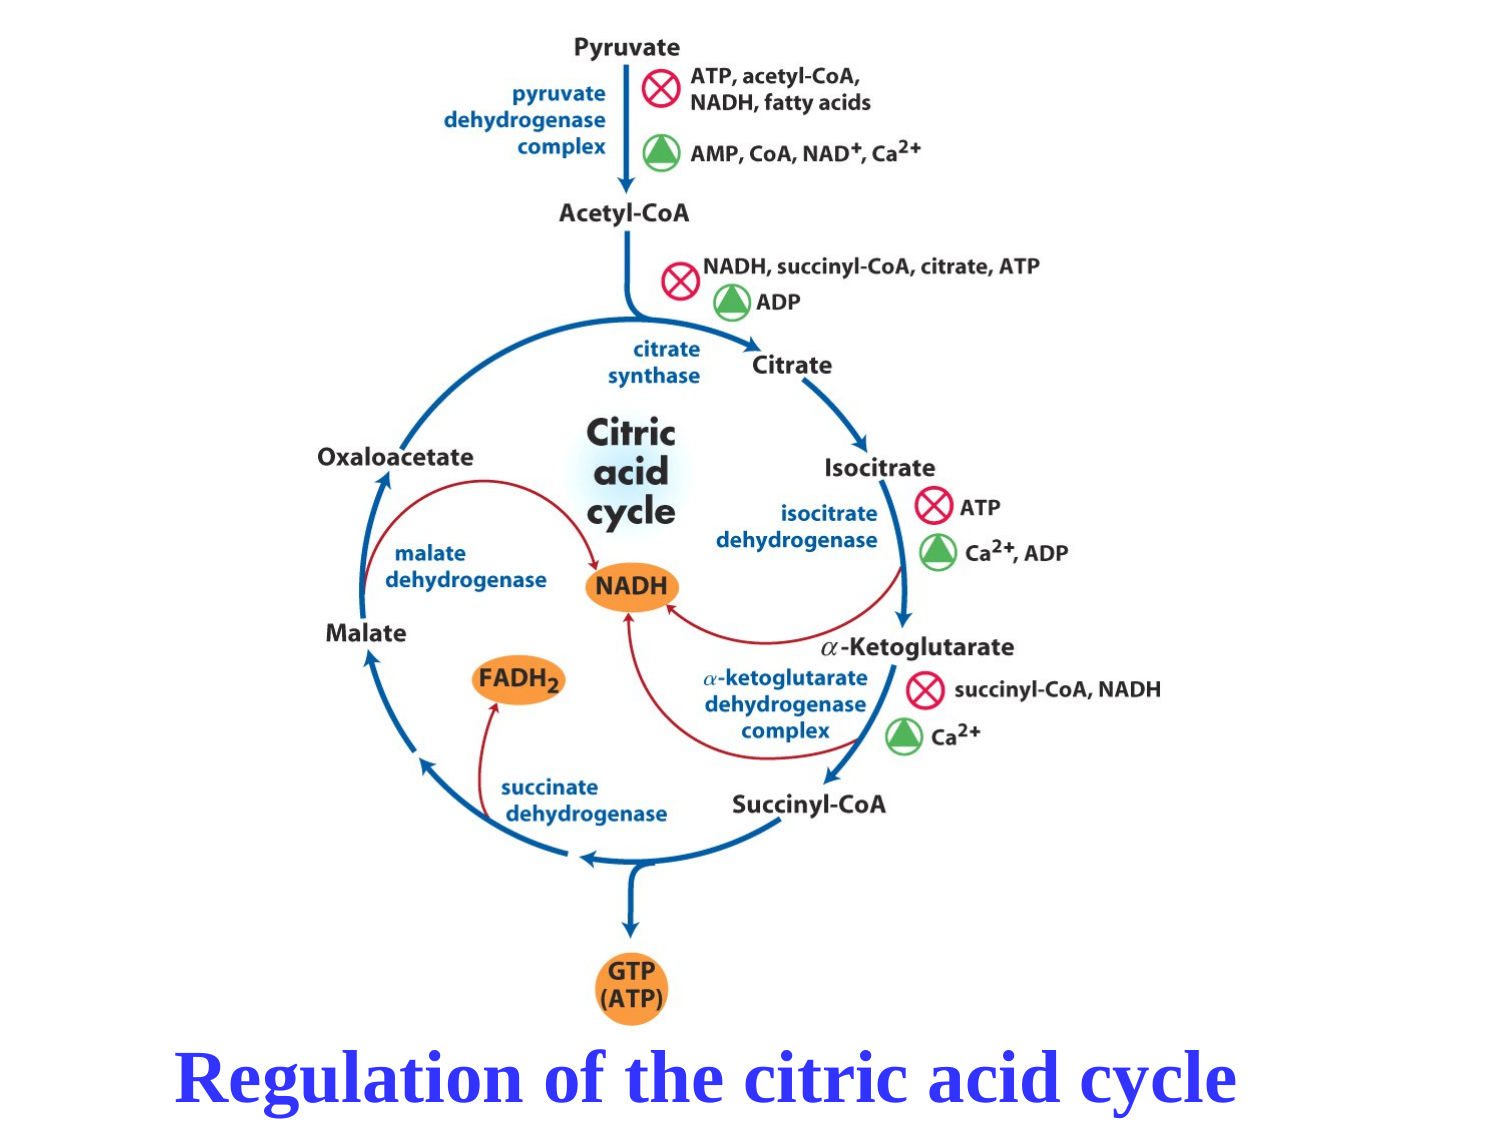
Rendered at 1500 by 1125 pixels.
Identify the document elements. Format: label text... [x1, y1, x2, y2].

picture [312, 30, 1166, 1032]
text_box Regulation of the citric acid cycle [159, 1019, 1254, 1125]
